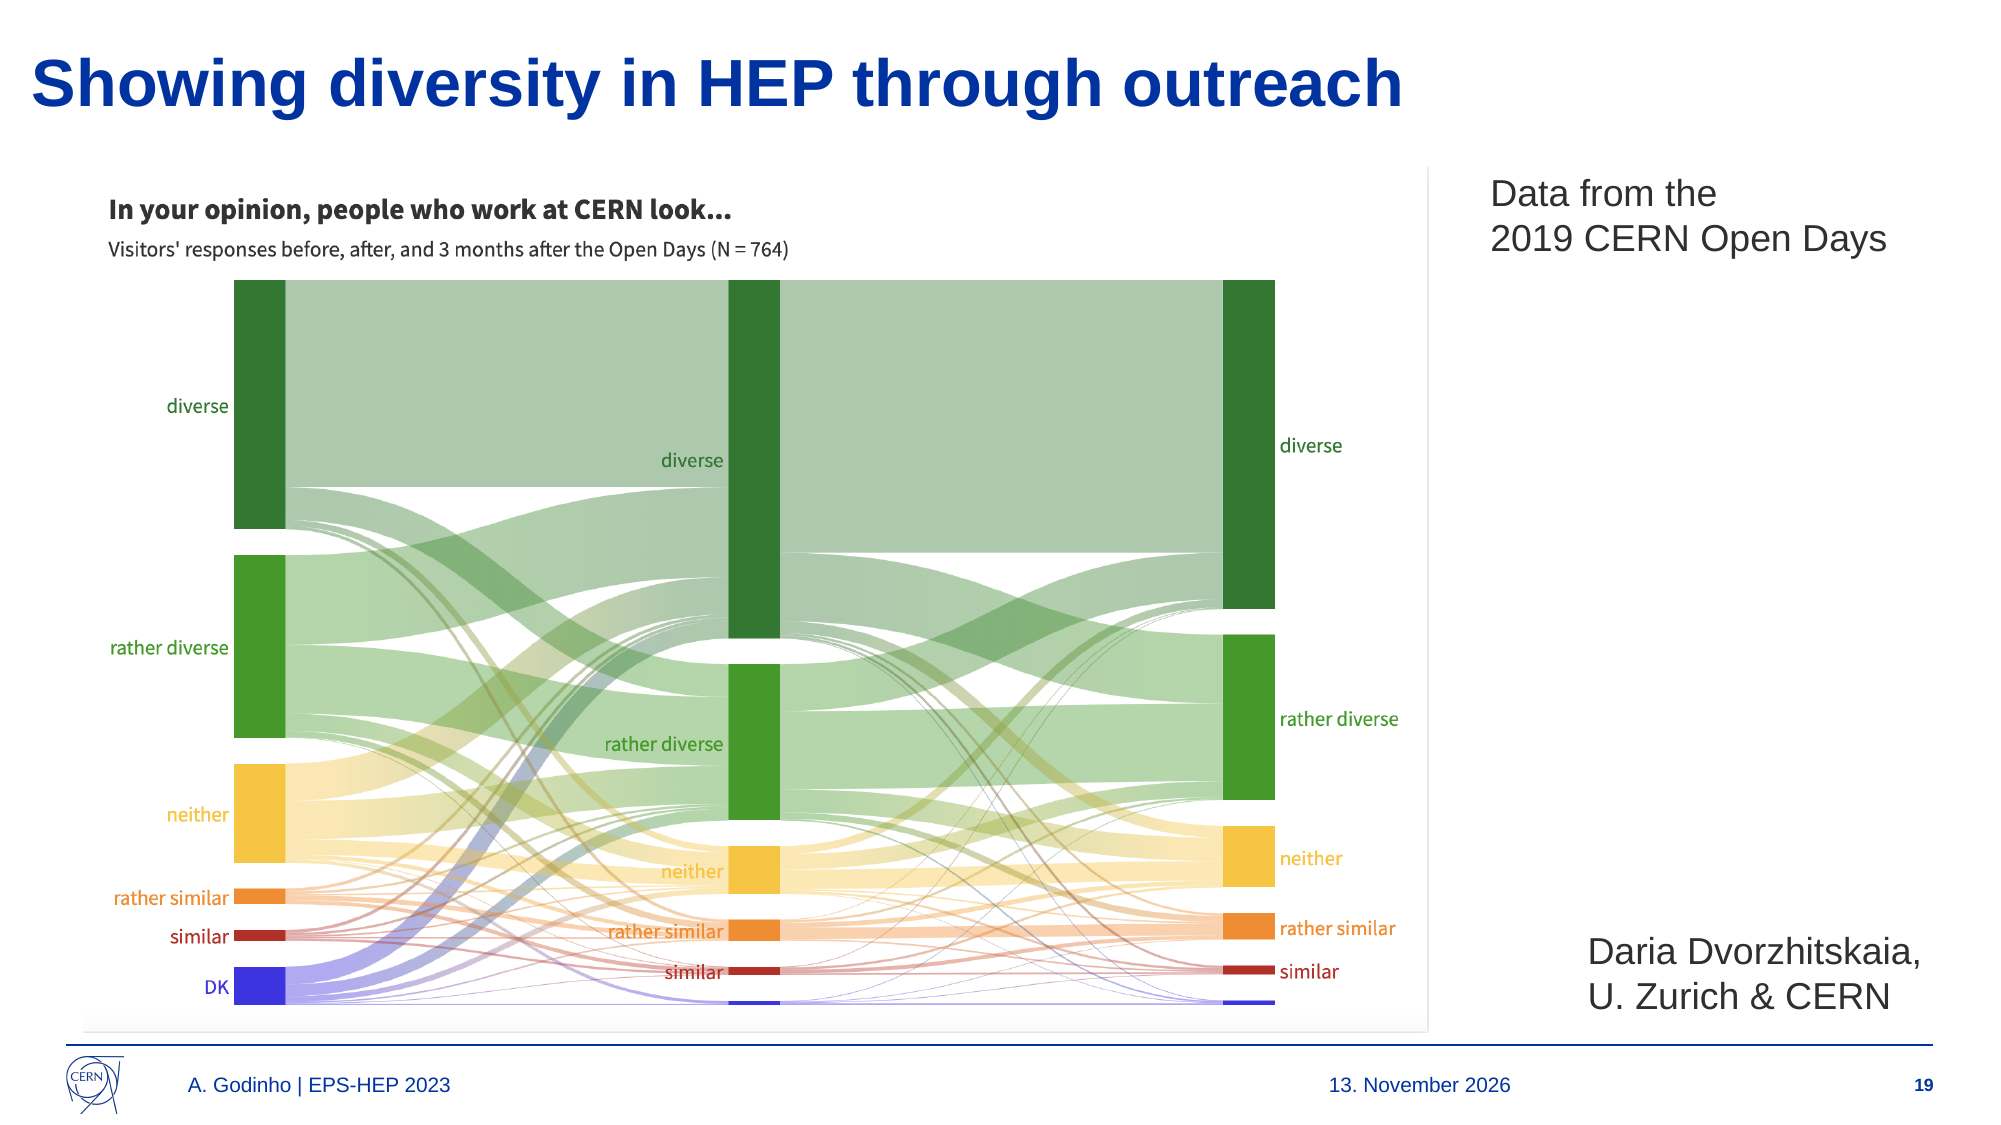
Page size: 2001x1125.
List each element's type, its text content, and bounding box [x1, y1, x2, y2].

slide_number 19 [1822, 1053, 1934, 1114]
picture [83, 167, 1429, 1033]
text_box Daria Dvorzhitskaia, U. Zurich & CERN [1587, 926, 1933, 1017]
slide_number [1329, 1053, 1621, 1114]
text_box Data from the 2019 CERN Open Days [1490, 168, 1888, 259]
footer A. Godinho | EPS-HEP 2023 [187, 1053, 1302, 1114]
title Showing diversity in HEP through outreach [31, 48, 1898, 224]
